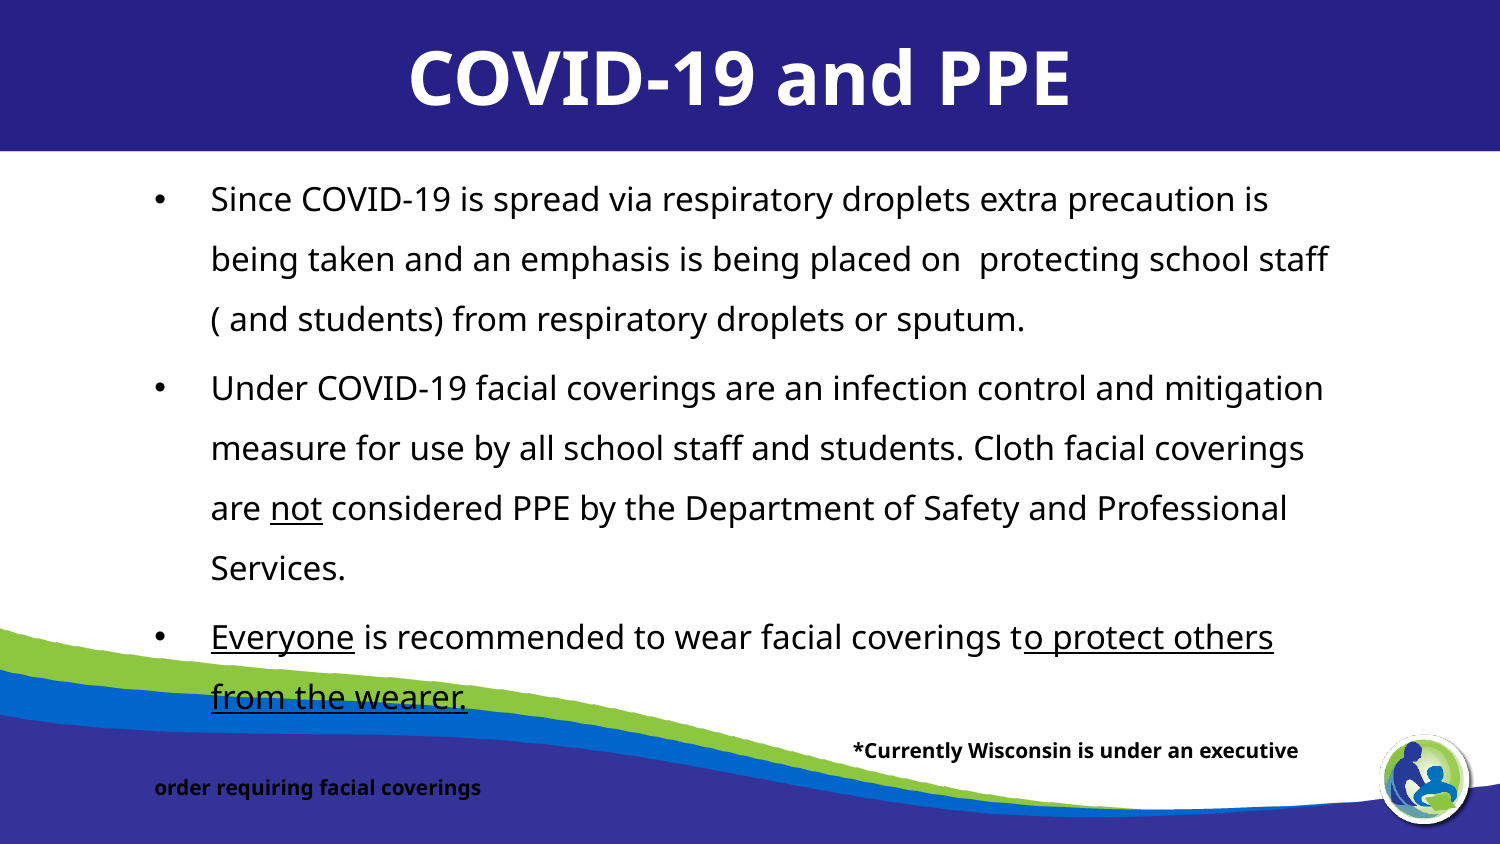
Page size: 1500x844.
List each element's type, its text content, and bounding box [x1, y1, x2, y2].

picture [0, 608, 1500, 844]
list COVID-19 and PPE [0, 0, 1500, 152]
list Since COVID-19 is spread via respiratory droplets extra precaution is being taken and an emphasis is being placed on protecting school staff ( and students) from respiratory droplets or sputum. Under COVID-19 facial coverings are an infection control and mitigation measure for use by all school staff and students. Cloth facial coverings are not considered PPE by the Department of Safety and Professional Services. Everyone is recommended to wear facial coverings to protect others from the wearer. *Currently Wisconsin is under an executive order requiring facial coverings [139, 151, 1361, 757]
